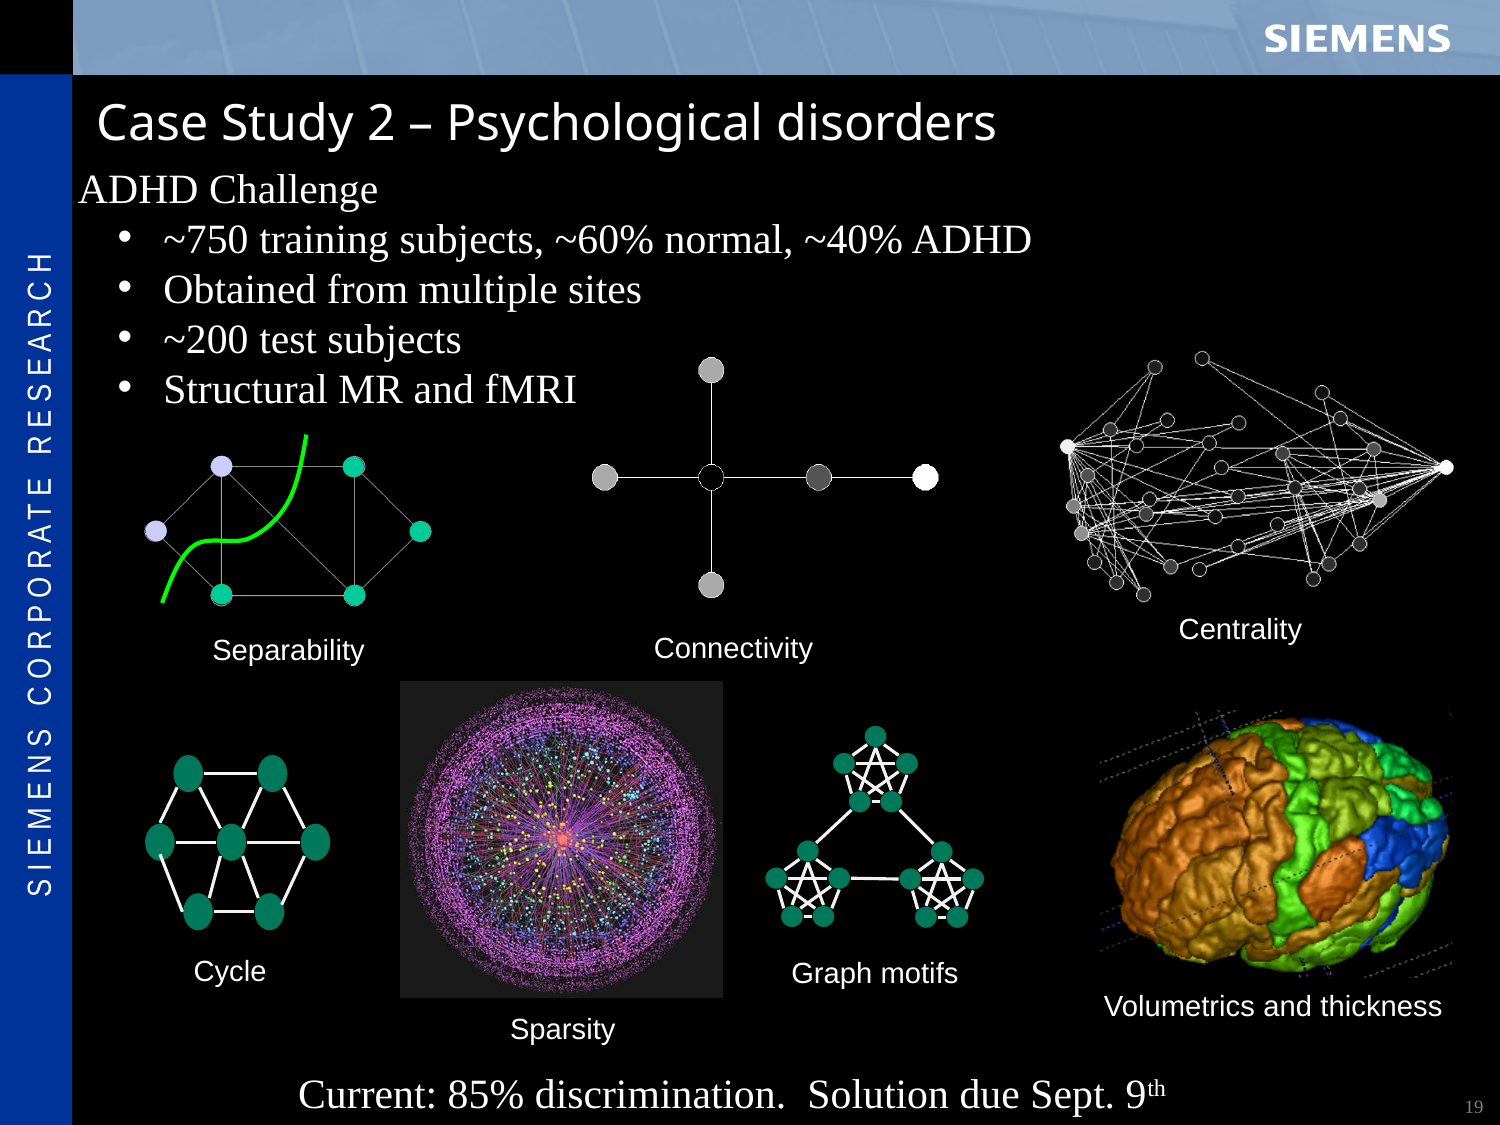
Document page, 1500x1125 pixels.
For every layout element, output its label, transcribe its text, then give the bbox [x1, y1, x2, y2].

text_box Graph motifs [776, 946, 974, 997]
text_box Volumetrics and thickness [1089, 980, 1459, 1030]
text_box Separability [197, 623, 381, 674]
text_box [143, 753, 332, 932]
picture [1055, 347, 1456, 606]
picture [1099, 710, 1453, 978]
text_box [764, 724, 986, 929]
picture [73, 0, 1500, 75]
picture [400, 680, 723, 998]
title Case Study 2 – Psychological disorders [96, 29, 1438, 218]
picture [584, 351, 944, 603]
text_box Sparsity [495, 1006, 632, 1053]
text_box Connectivity [639, 621, 829, 672]
text_box ADHD Challenge ~750 training subjects, ~60% normal, ~40% ADHD Obtained from multiple sites ~200 test subjects Structural MR and fMRI [63, 153, 1401, 419]
text_box Cycle [178, 944, 282, 995]
text_box Current: 85% discrimination. Solution due Sept. 9th [283, 1059, 1353, 1125]
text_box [141, 434, 434, 609]
text_box Centrality [1164, 614, 1318, 653]
